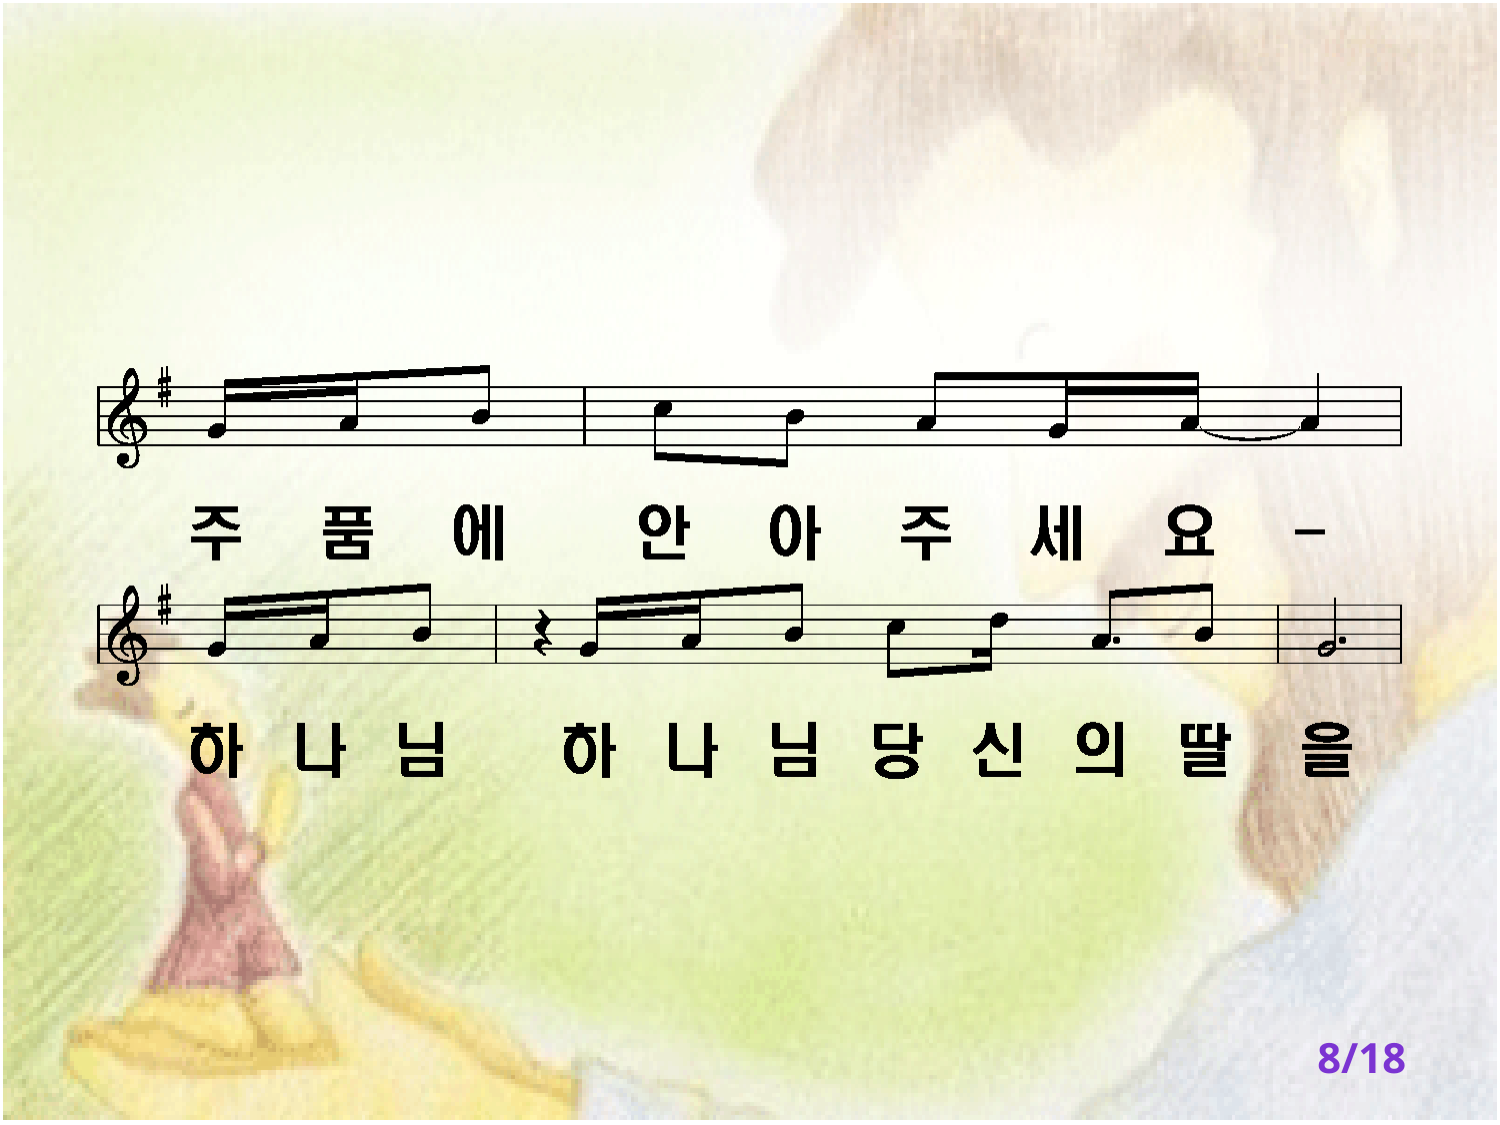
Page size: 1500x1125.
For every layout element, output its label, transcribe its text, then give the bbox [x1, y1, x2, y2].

text_box 8/18 [1302, 1024, 1422, 1090]
picture [0, 0, 1500, 1125]
